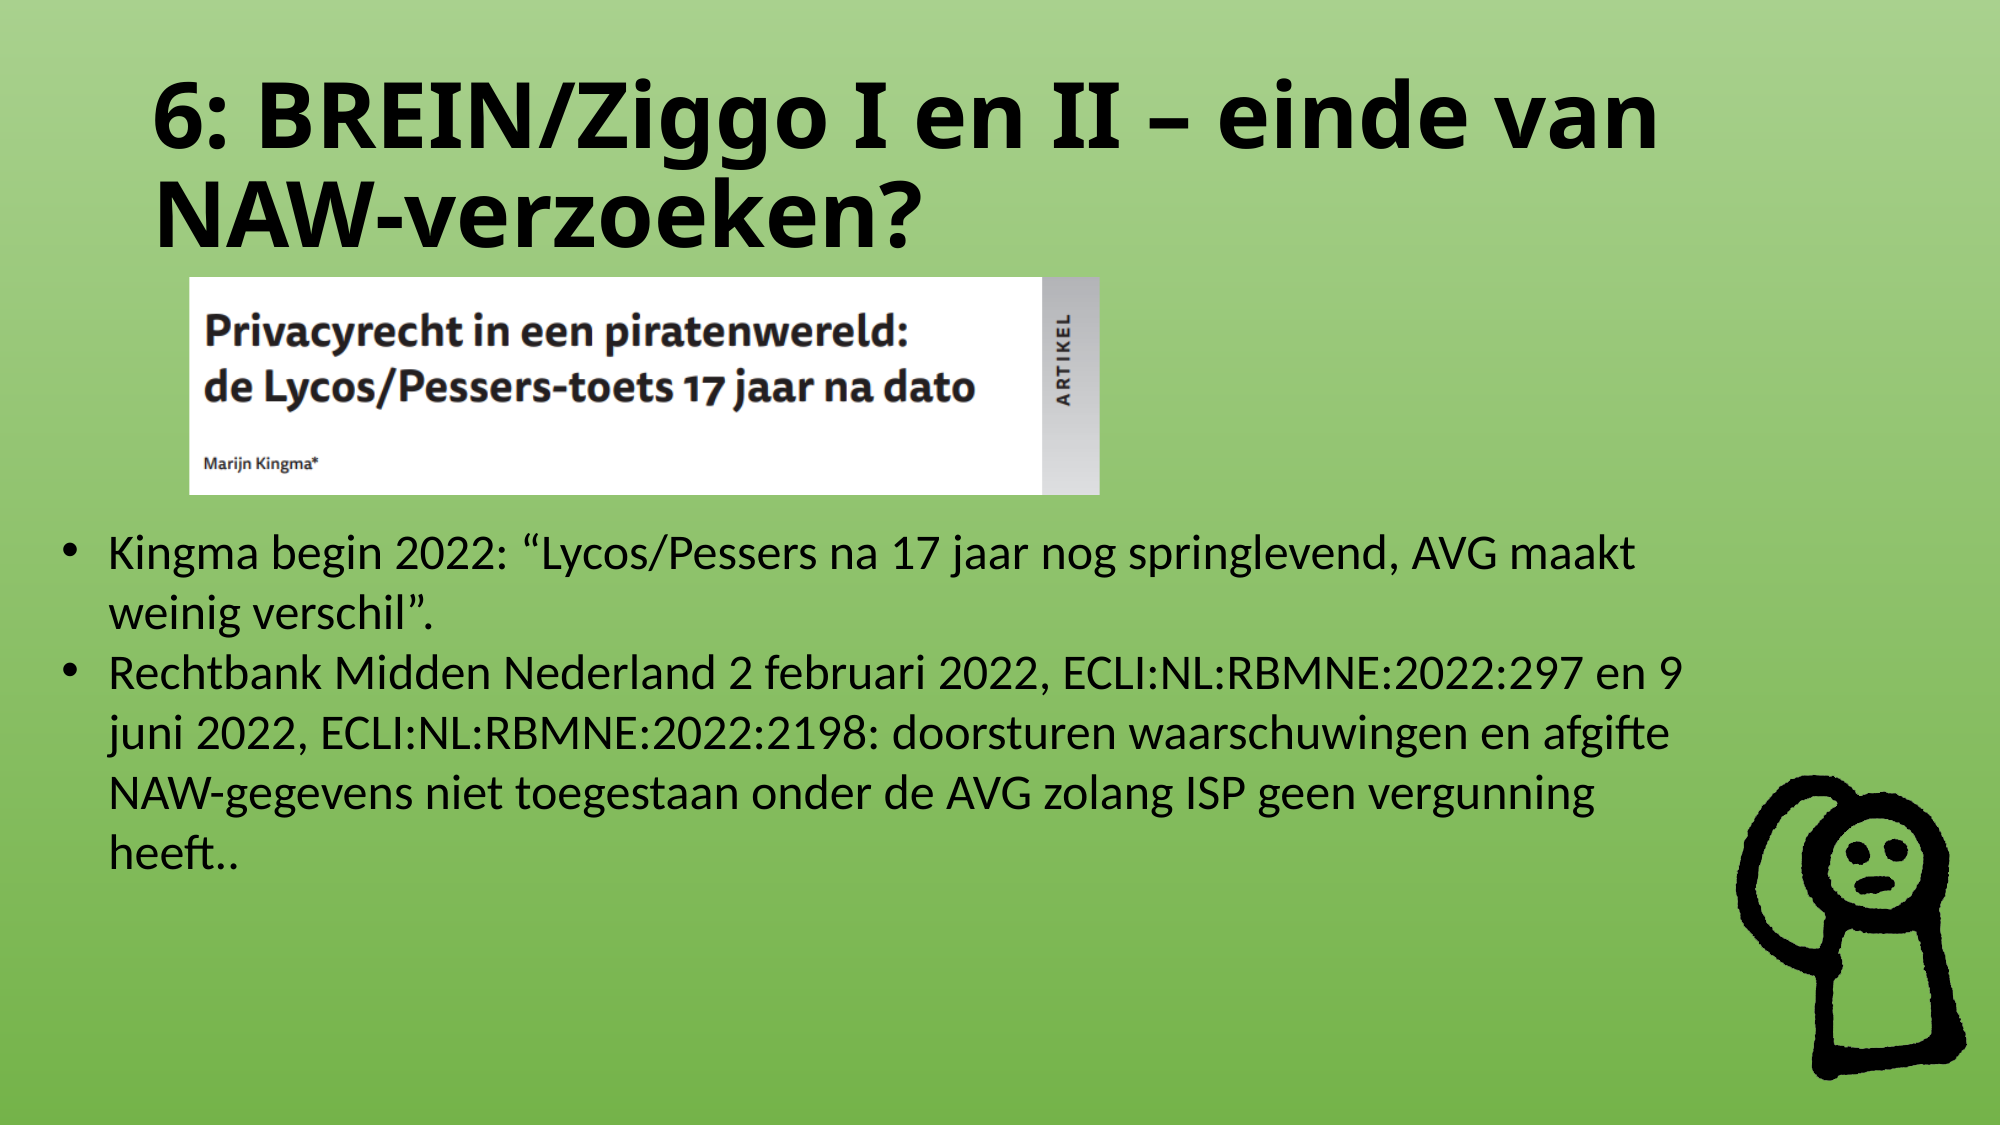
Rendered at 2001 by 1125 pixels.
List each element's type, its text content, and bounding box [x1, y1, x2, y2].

text_box Kingma begin 2022: “Lycos/Pessers na 17 jaar nog springlevend, AVG maakt weinig verschil”. Rechtbank Midden Nederland 2 februari 2022, ECLI:NL:RBMNE:2022:297 en 9 juni 2022, ECLI:NL:RBMNE:2022:2198: doorsturen waarschuwingen en afgifte NAW-gegevens niet toegestaan onder de AVG zolang ISP geen vergunning heeft.. [46, 512, 1716, 1125]
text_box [189, 277, 1100, 495]
picture [1661, 714, 2000, 1125]
title 6: BREIN/Ziggo I en II – einde van NAW-verzoeken? [137, 59, 1863, 278]
